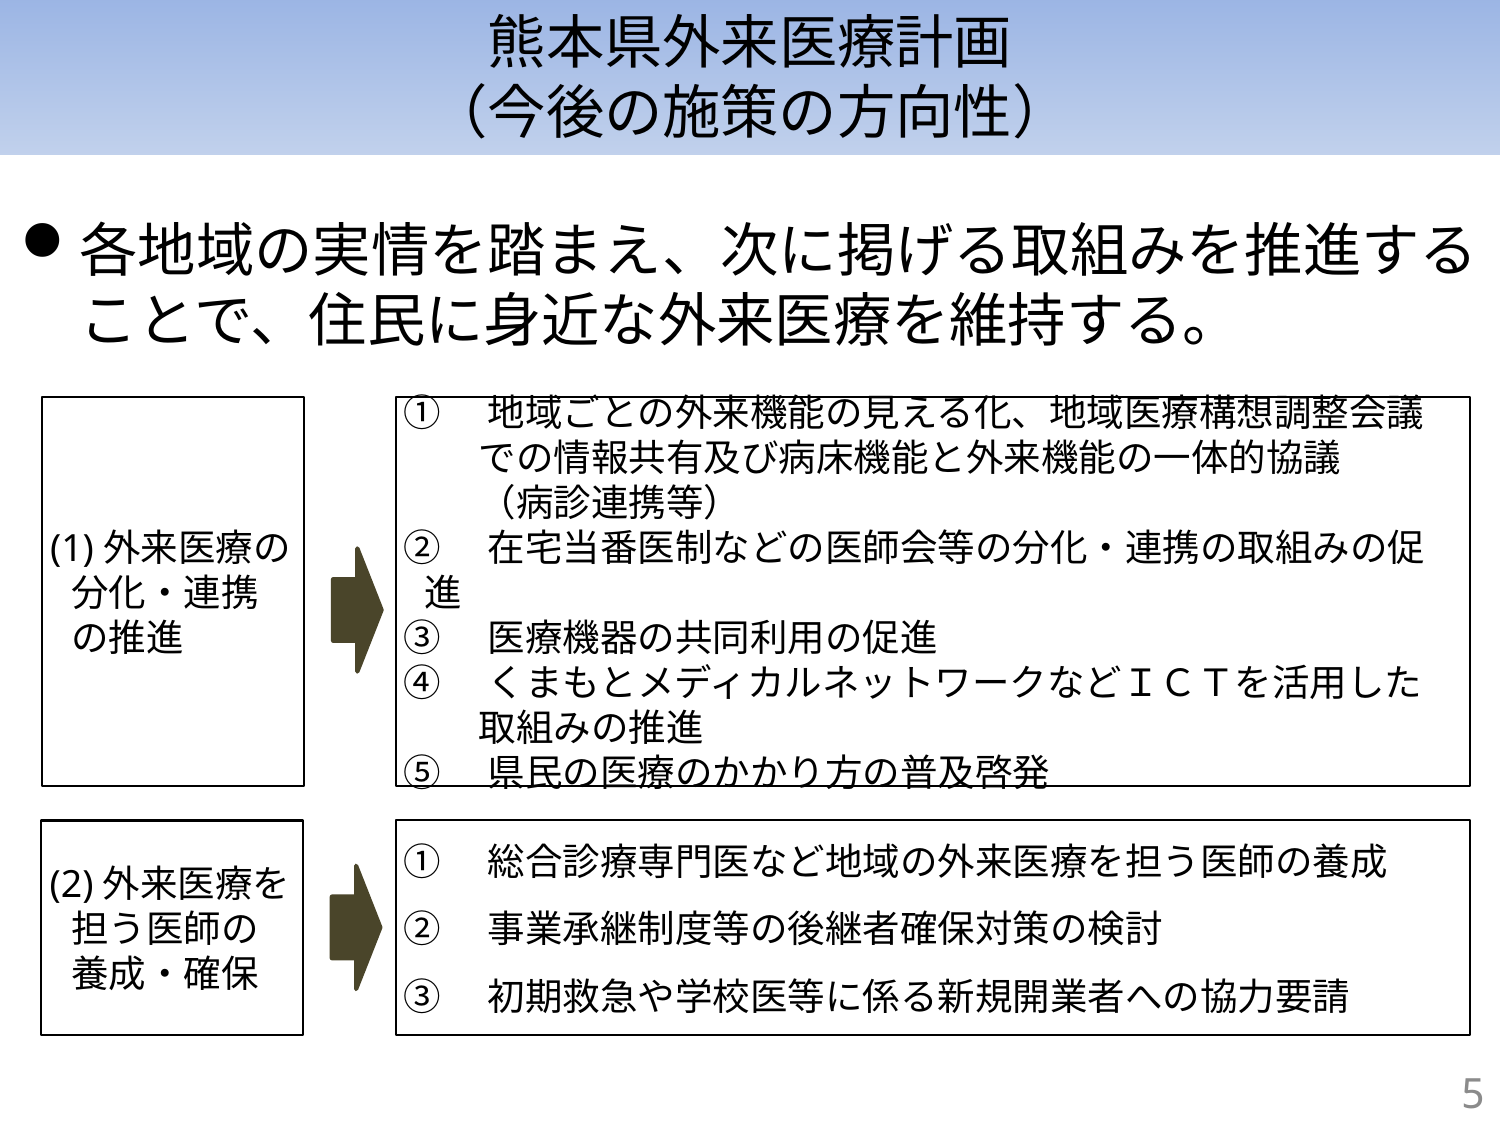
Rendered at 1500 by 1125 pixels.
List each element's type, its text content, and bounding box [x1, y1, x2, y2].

text_box [329, 863, 383, 992]
text_box ① 総合診療専門医など地域の外来医療を担う医師の養成 ② 事業承継制度等の後継者確保対策の検討 ③ 初期救急や学校医等に係る新規開業者への協力要請 [393, 818, 1473, 1037]
text_box [330, 546, 384, 674]
text_box (1)外来医療の分化・連携の推進 [40, 395, 306, 788]
text_box (2)外来医療を担う医師の養成・確保 [39, 818, 305, 1037]
slide_number 5 [1149, 1065, 1500, 1125]
text_box ① 地域ごとの外来機能の見える化、地域医療構想調整会議 での情報共有及び病床機能と外来機能の一体的協議 （病診連携等） ② 在宅当番医制などの医師会等の分化・連携の取組みの促進 ③ 医療機器の共同利用の促進 ④ くまもとメディカルネットワークなどＩＣＴを活用した 取組みの推進 ⑤ 県民の医療のかかり方の普及啓発 [393, 395, 1473, 788]
text_box 各地域の実情を踏まえ、次に掲げる取組みを推進することで、住民に身近な外来医療を維持する。 [5, 165, 1494, 361]
title 熊本県外来医療計画 （今後の施策の方向性） [0, 0, 1500, 155]
